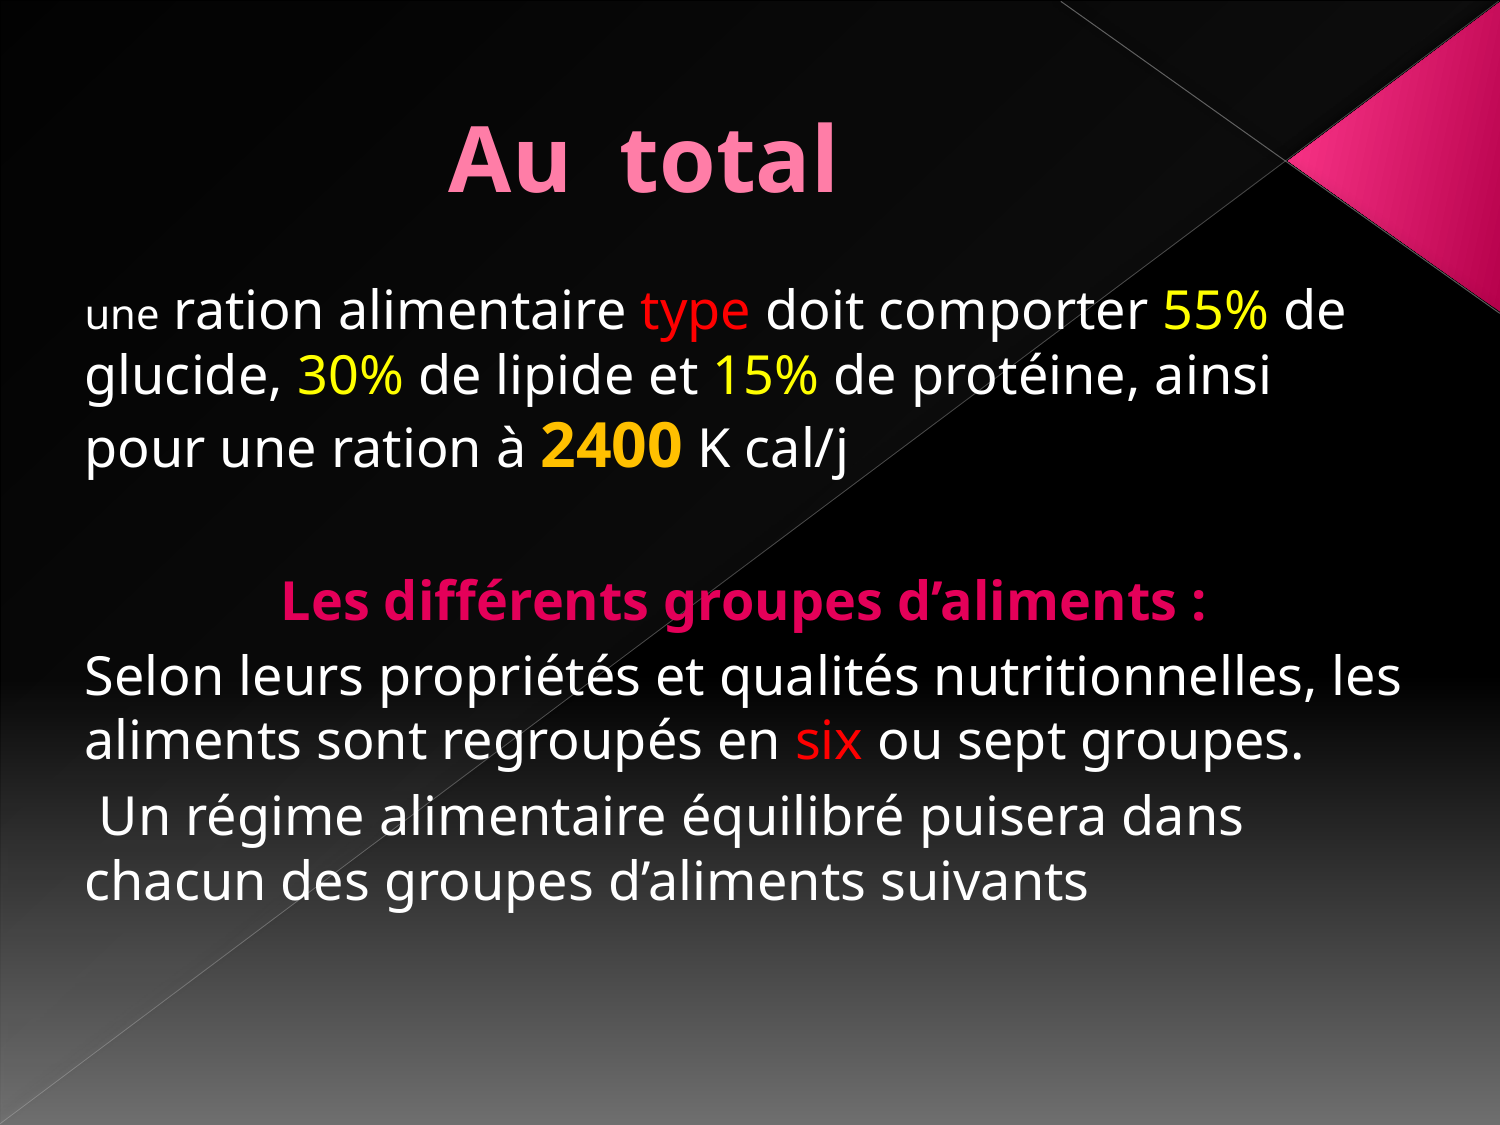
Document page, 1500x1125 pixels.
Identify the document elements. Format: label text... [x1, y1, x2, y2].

title Au total [62, 44, 1250, 267]
list une ration alimentaire type doit comporter 55% de glucide, 30% de lipide et 15% de protéine, ainsi pour une ration à 2400 K cal/j Les différents groupes d’aliments : Selon leurs propriétés et qualités nutritionnelles, les aliments sont regroupés en six ou sept groupes. Un régime alimentaire équilibré puisera dans chacun des groupes d’aliments suivants [62, 267, 1418, 997]
